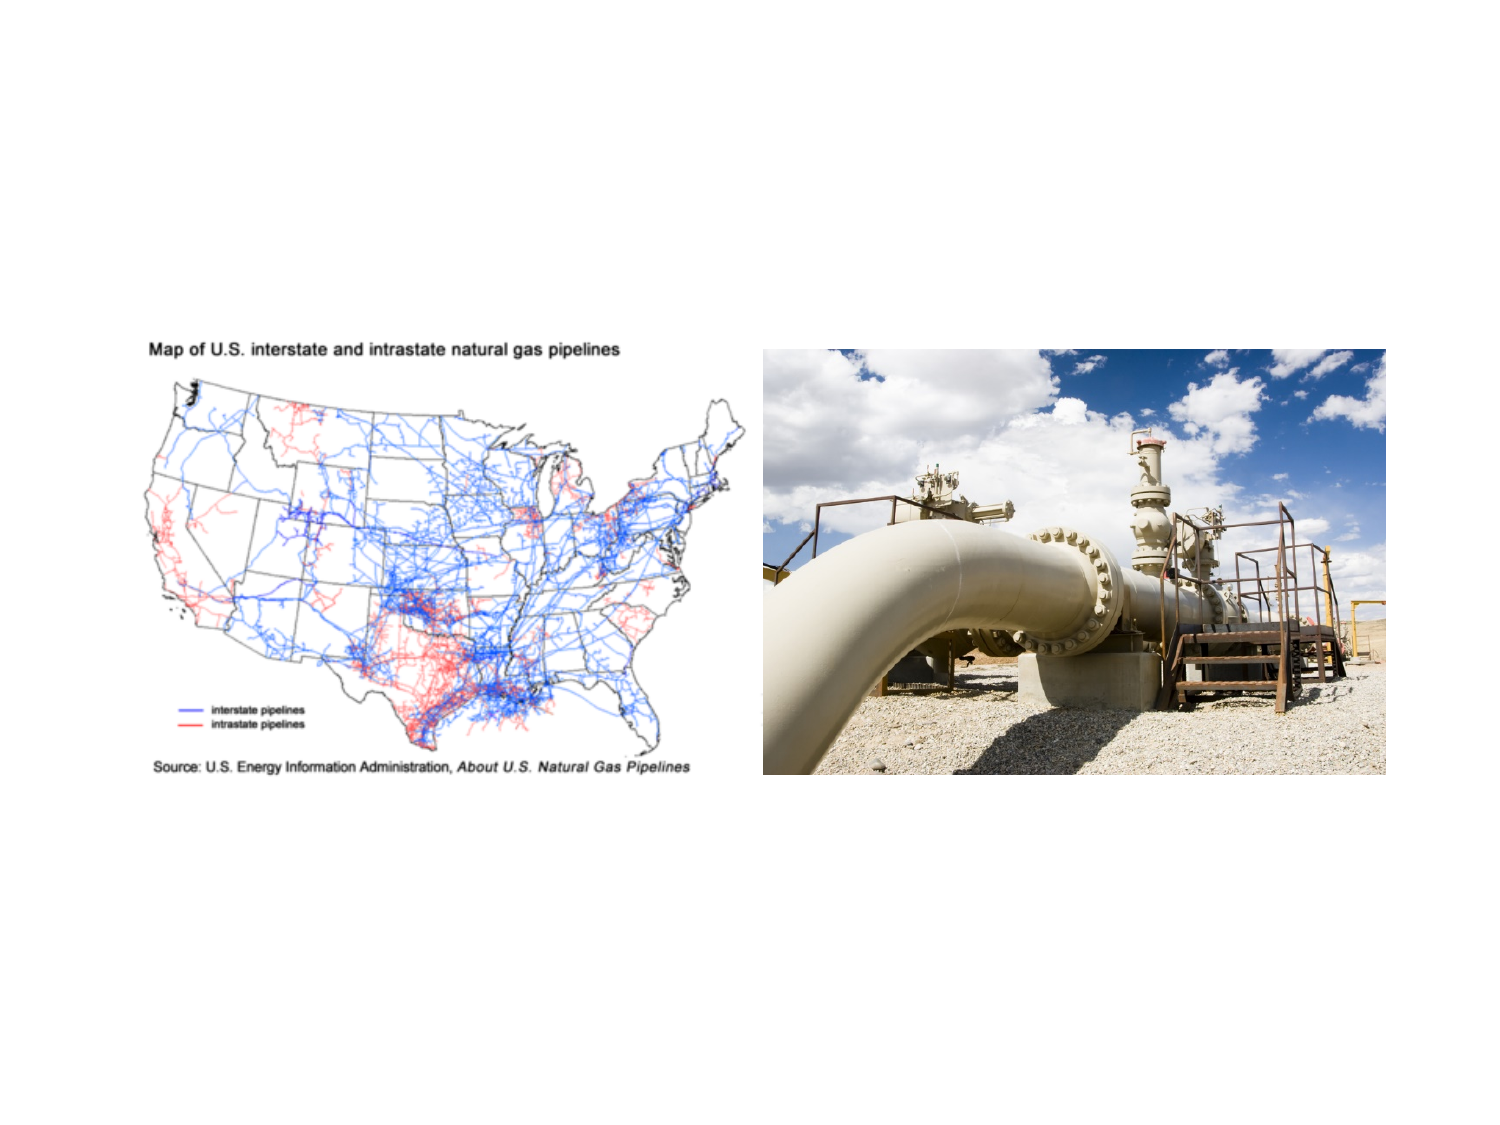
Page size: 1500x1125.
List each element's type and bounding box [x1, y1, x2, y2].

picture [137, 299, 1386, 797]
